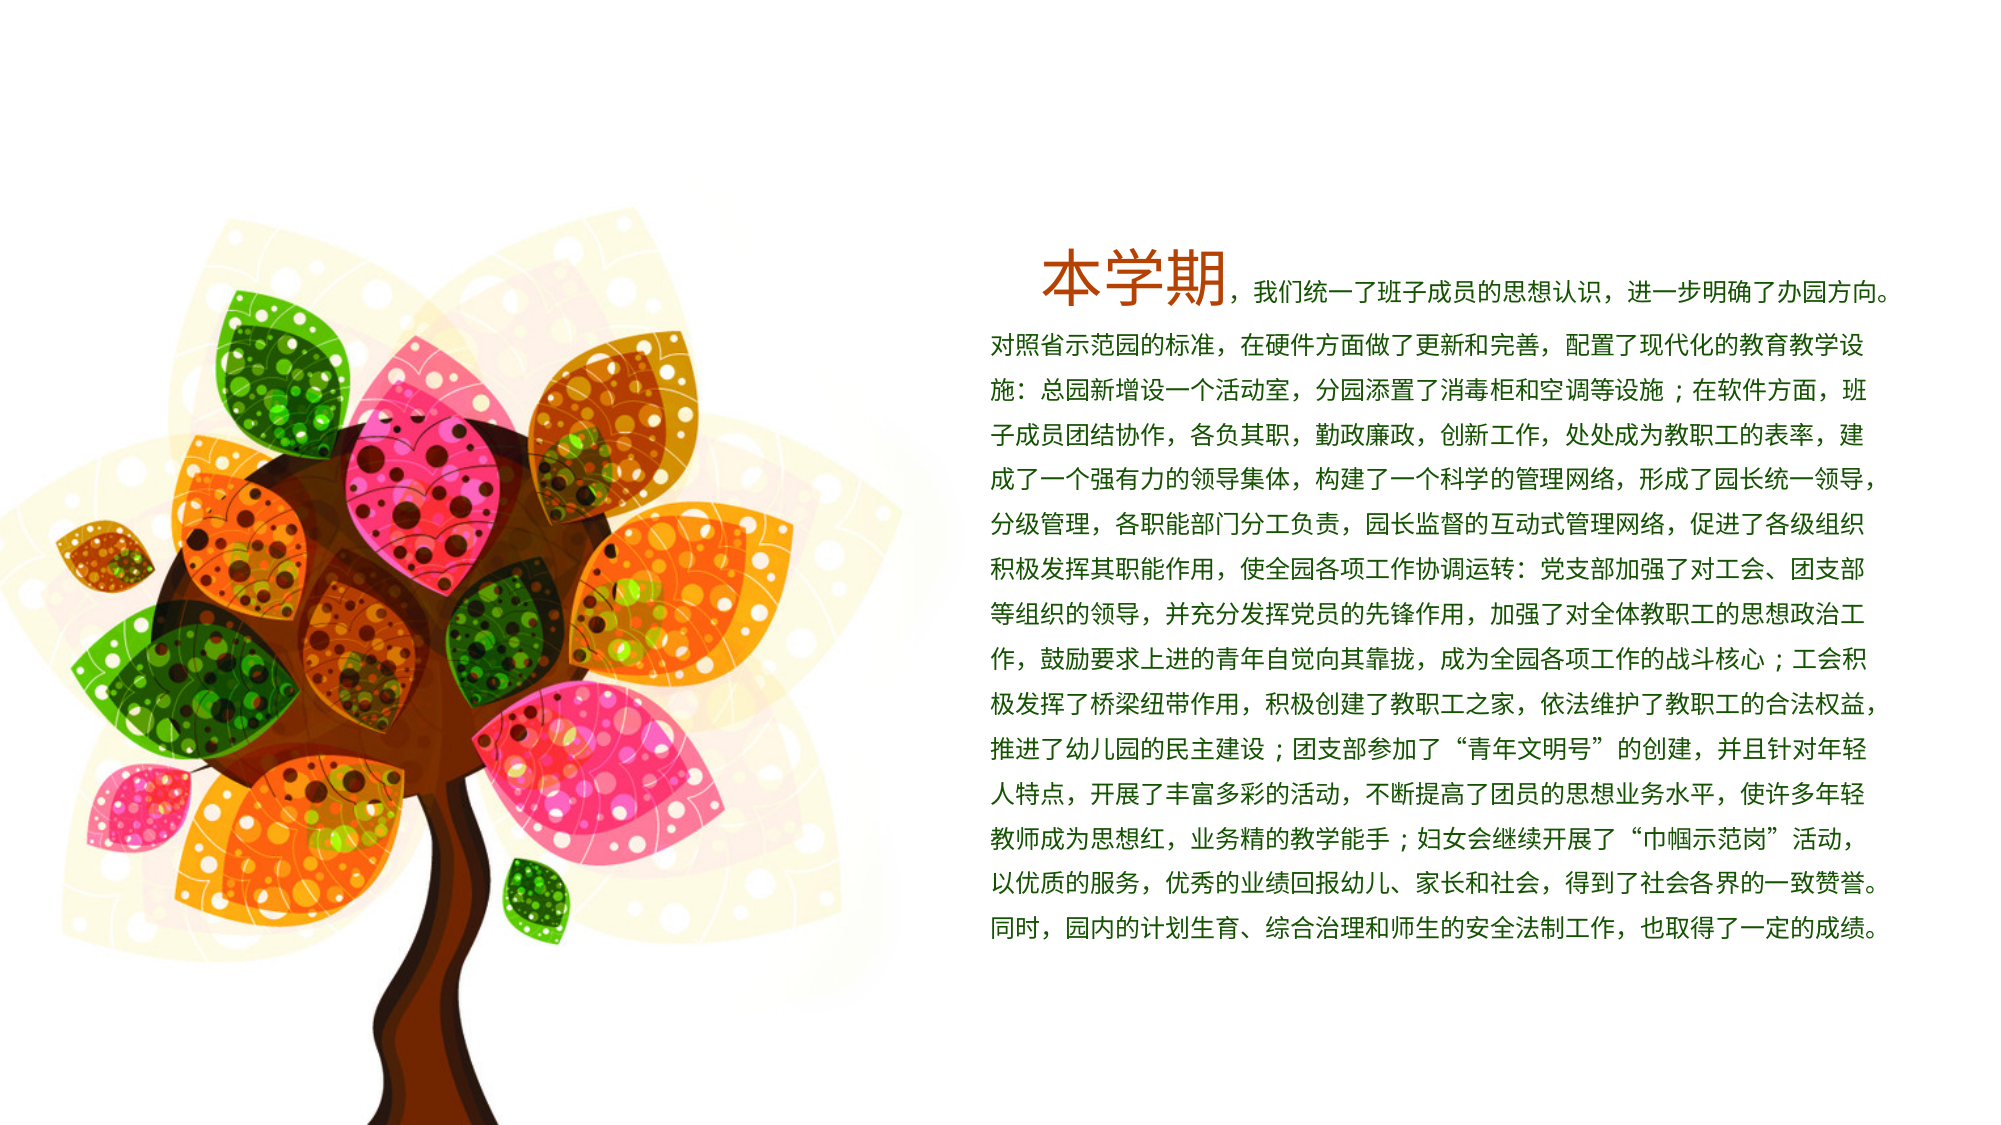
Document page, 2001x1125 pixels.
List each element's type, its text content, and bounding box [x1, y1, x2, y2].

text_box 本学期，我们统一了班子成员的思想认识，进一步明确了办园方向。对照省示范园的标准，在硬件方面做了更新和完善，配置了现代化的教育教学设施：总园新增设一个活动室，分园添置了消毒柜和空调等设施;在软件方面，班子成员团结协作，各负其职，勤政廉政，创新工作，处处成为教职工的表率，建成了一个强有力的领导集体，构建了一个科学的管理网络，形成了园长统一领导，分级管理，各职能部门分工负责，园长监督的互动式管理网络，促进了各级组织积极发挥其职能作用，使全园各项工作协调运转：党支部加强了对工会、团支部等组织的领导，并充分发挥党员的先锋作用，加强了对全体教职工的思想政治工作，鼓励要求上进的青年自觉向其靠拢，成为全园各项工作的战斗核心;工会积极发挥了桥梁纽带作用，积极创建了教职工之家，依法维护了教职工的合法权益，推进了幼儿园的民主建设;团支部参加了“青年文明号”的创建，并且针对年轻人特点，开展了丰富多彩的活动，不断提高了团员的思想业务水平，使许多年轻教师成为思想红，业务精的教学能手;妇女会继续开展了“巾帼示范岗”活动，以优质的服务，优秀的业绩回报幼儿、家长和社会，得到了社会各界的一致赞誉。同时，园内的计划生育、综合治理和师生的安全法制工作，也取得了一定的成绩。 [975, 194, 1902, 951]
picture [0, 162, 965, 1125]
